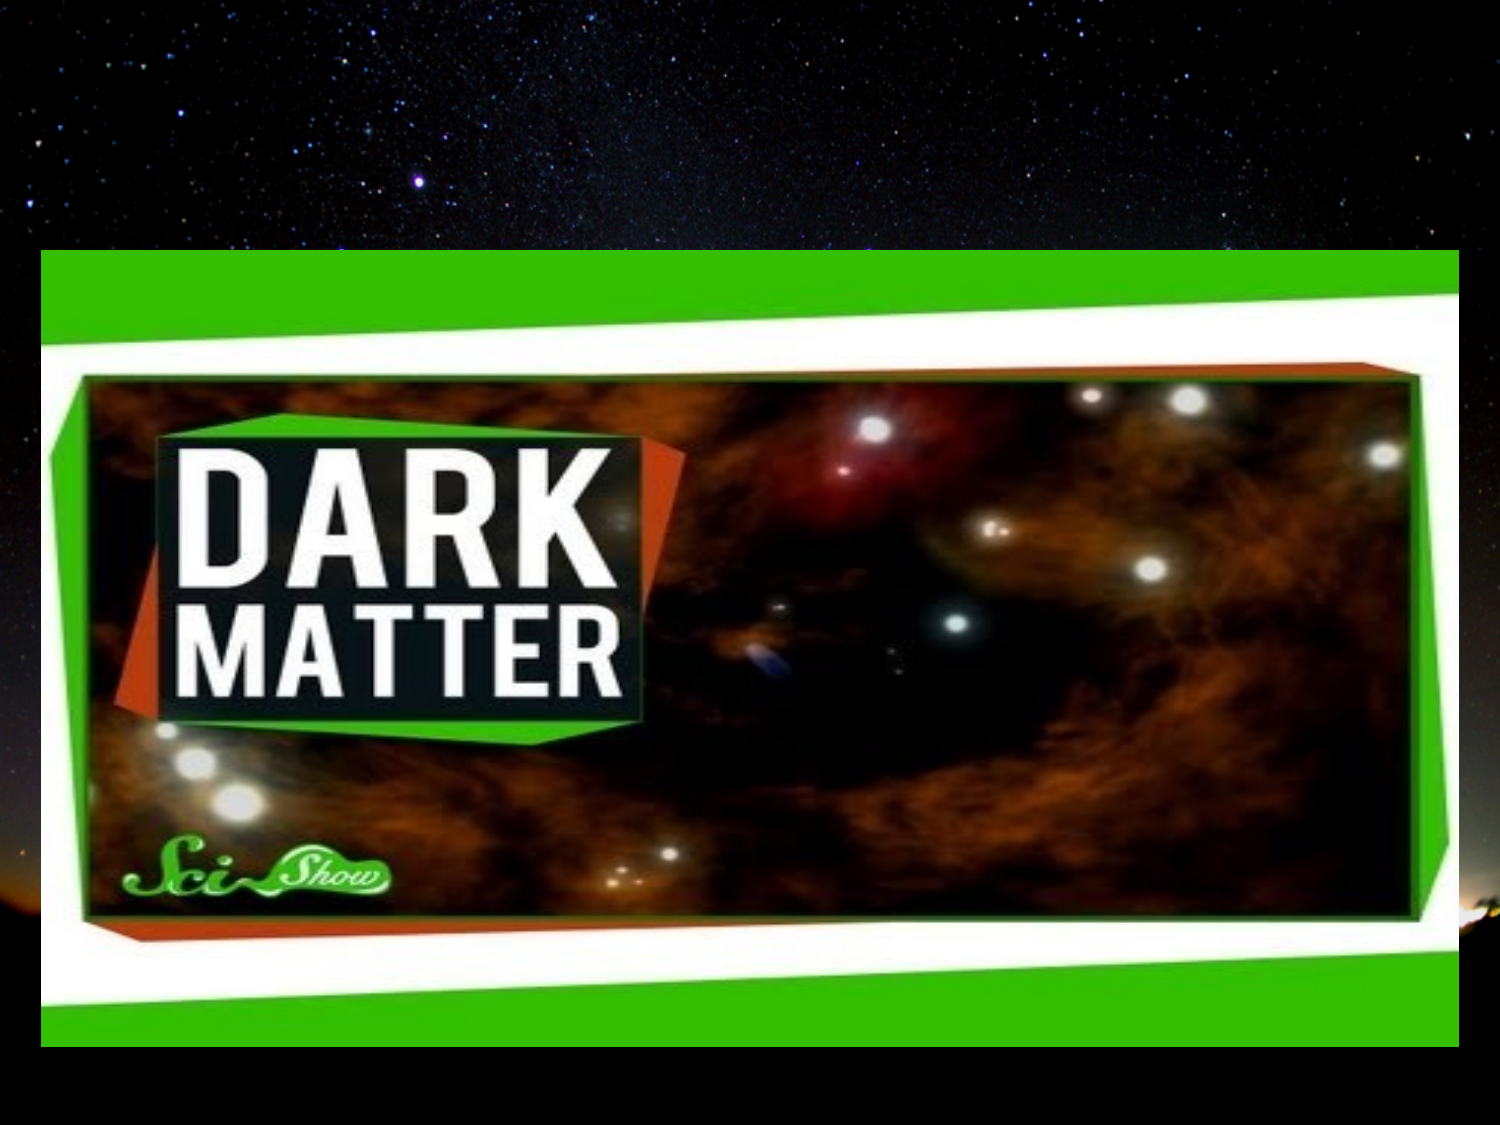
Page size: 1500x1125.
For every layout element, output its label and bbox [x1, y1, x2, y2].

list [40, 249, 1459, 1048]
picture [0, 0, 1500, 1125]
